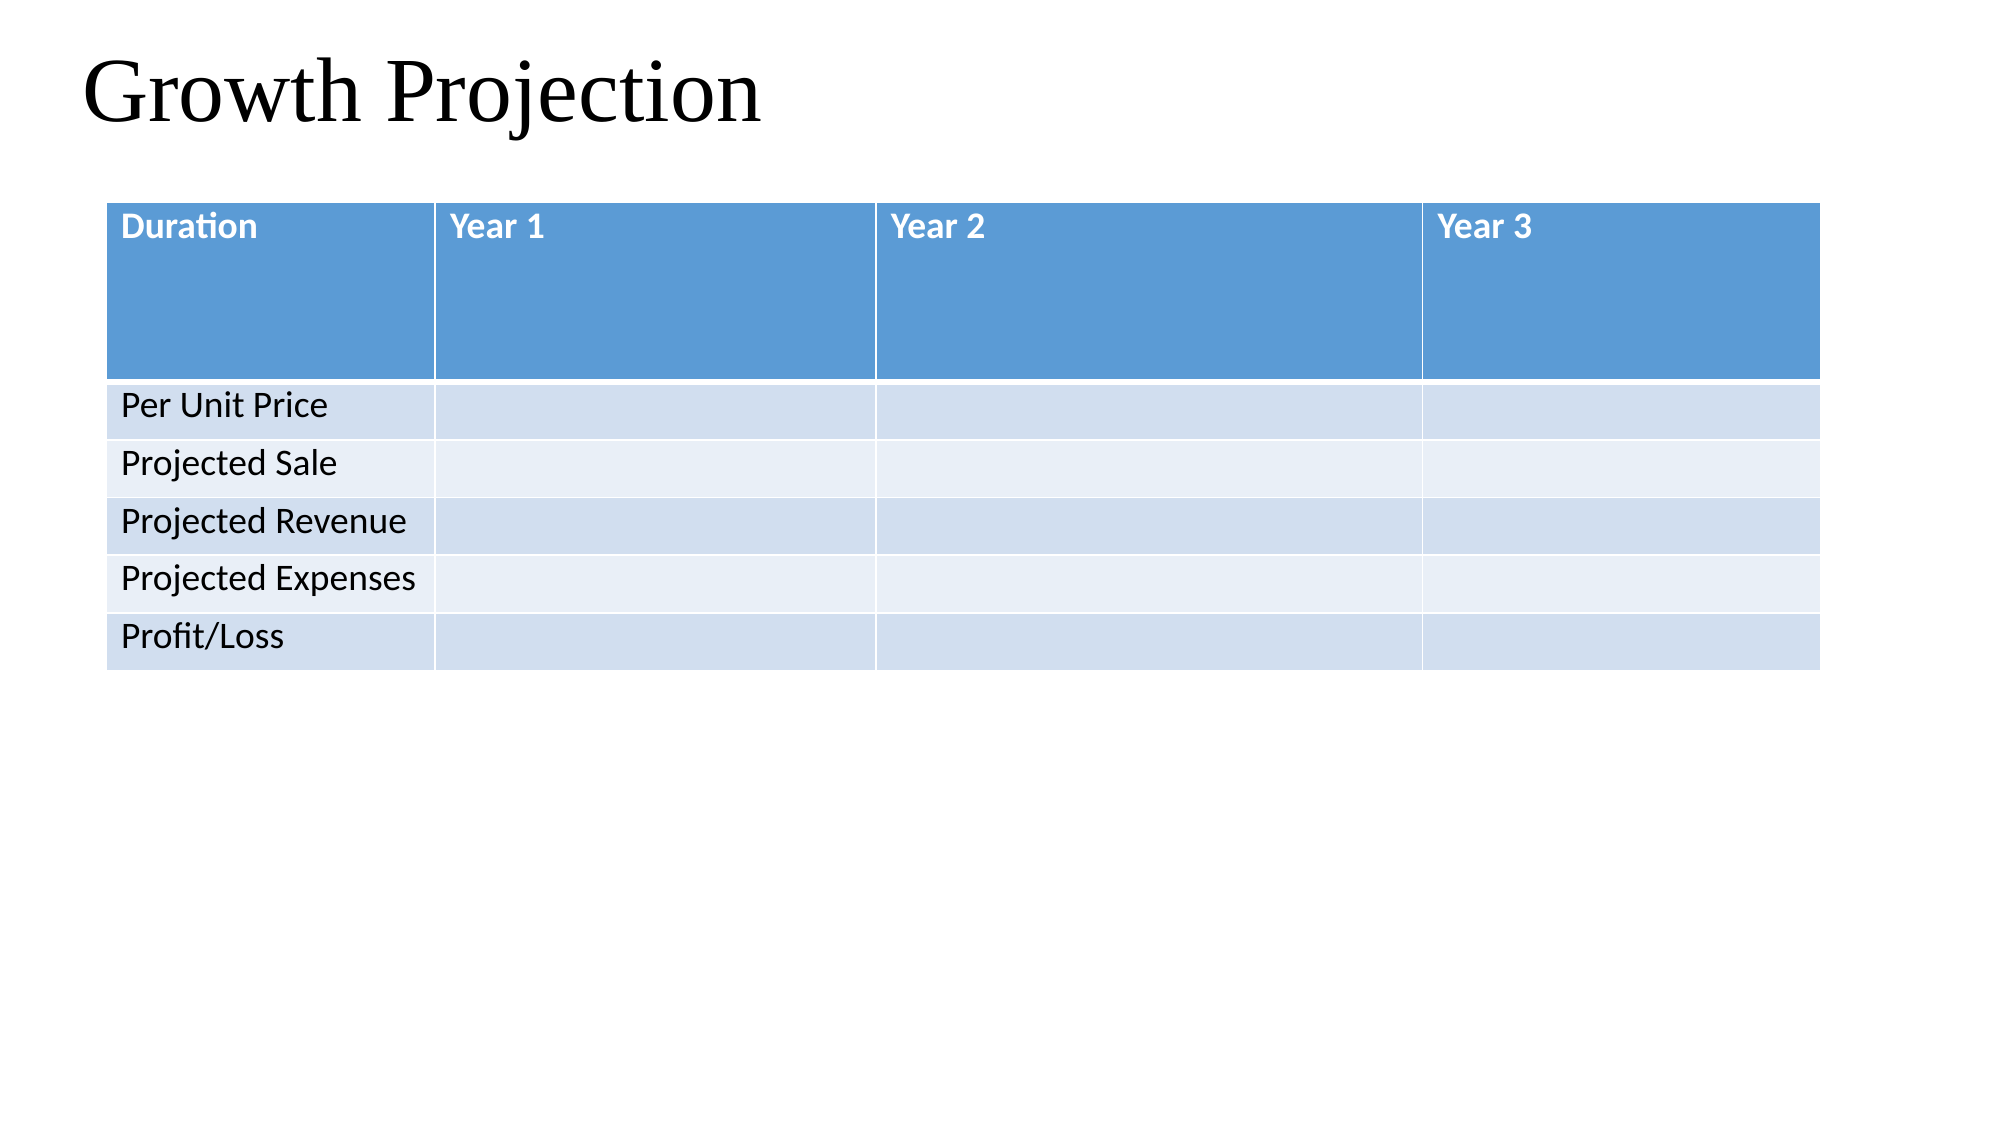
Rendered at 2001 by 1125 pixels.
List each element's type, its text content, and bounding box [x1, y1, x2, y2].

table_cell [877, 556, 1422, 612]
table_header Duration [107, 203, 434, 379]
table_cell Profit/Loss [107, 614, 434, 670]
table_cell Projected Expenses [107, 556, 434, 612]
table_cell [1423, 498, 1820, 554]
table_cell [1423, 441, 1820, 497]
table_cell [436, 385, 875, 439]
table_cell [877, 614, 1422, 670]
table_cell [877, 441, 1422, 497]
title Growth Projection [67, 19, 1793, 163]
table_header Year 1 [436, 203, 875, 379]
table_cell [436, 441, 875, 497]
table_header Year 2 [877, 203, 1422, 379]
table_cell Projected Revenue [107, 498, 434, 554]
table_header Year 3 [1423, 203, 1820, 379]
table_cell [877, 385, 1422, 439]
table_cell [1423, 385, 1820, 439]
table_cell Projected Sale [107, 441, 434, 497]
table_cell [877, 498, 1422, 554]
table_cell Per Unit Price [107, 385, 434, 439]
table_cell [1423, 614, 1820, 670]
table_cell [436, 614, 875, 670]
table_cell [436, 498, 875, 554]
table_cell [436, 556, 875, 612]
table_cell [1423, 556, 1820, 612]
